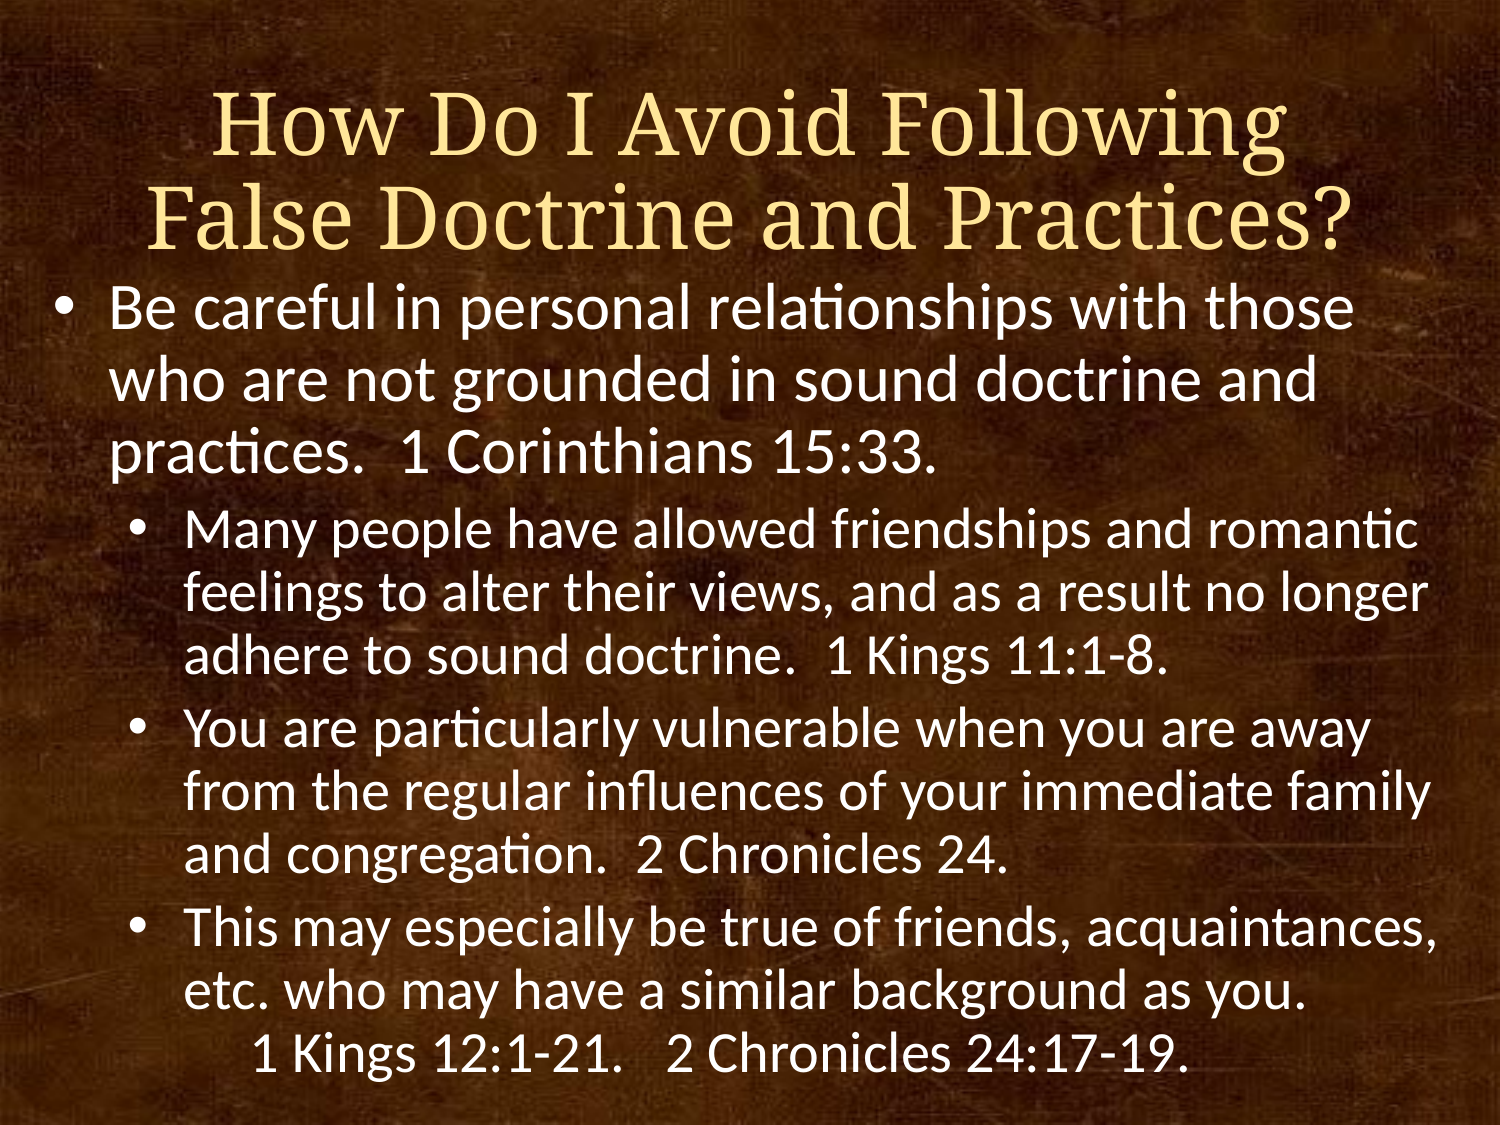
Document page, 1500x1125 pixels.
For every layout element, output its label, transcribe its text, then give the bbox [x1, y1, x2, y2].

title How Do I Avoid Following False Doctrine and Practices? [103, 70, 1397, 264]
list Be careful in personal relationships with those who are not grounded in sound doctrine and practices. 1 Corinthians 15:33. Many people have allowed friendships and romantic feelings to alter their views, and as a result no longer adhere to sound doctrine. 1 Kings 11:1-8. You are particularly vulnerable when you are away from the regular influences of your immediate family and congregation. 2 Chronicles 24. This may especially be true of friends, acquaintances, etc. who may have a similar background as you. 1 Kings 12:1-21. 2 Chronicles 24:17-19. [37, 264, 1473, 1116]
picture [0, 0, 1500, 1125]
